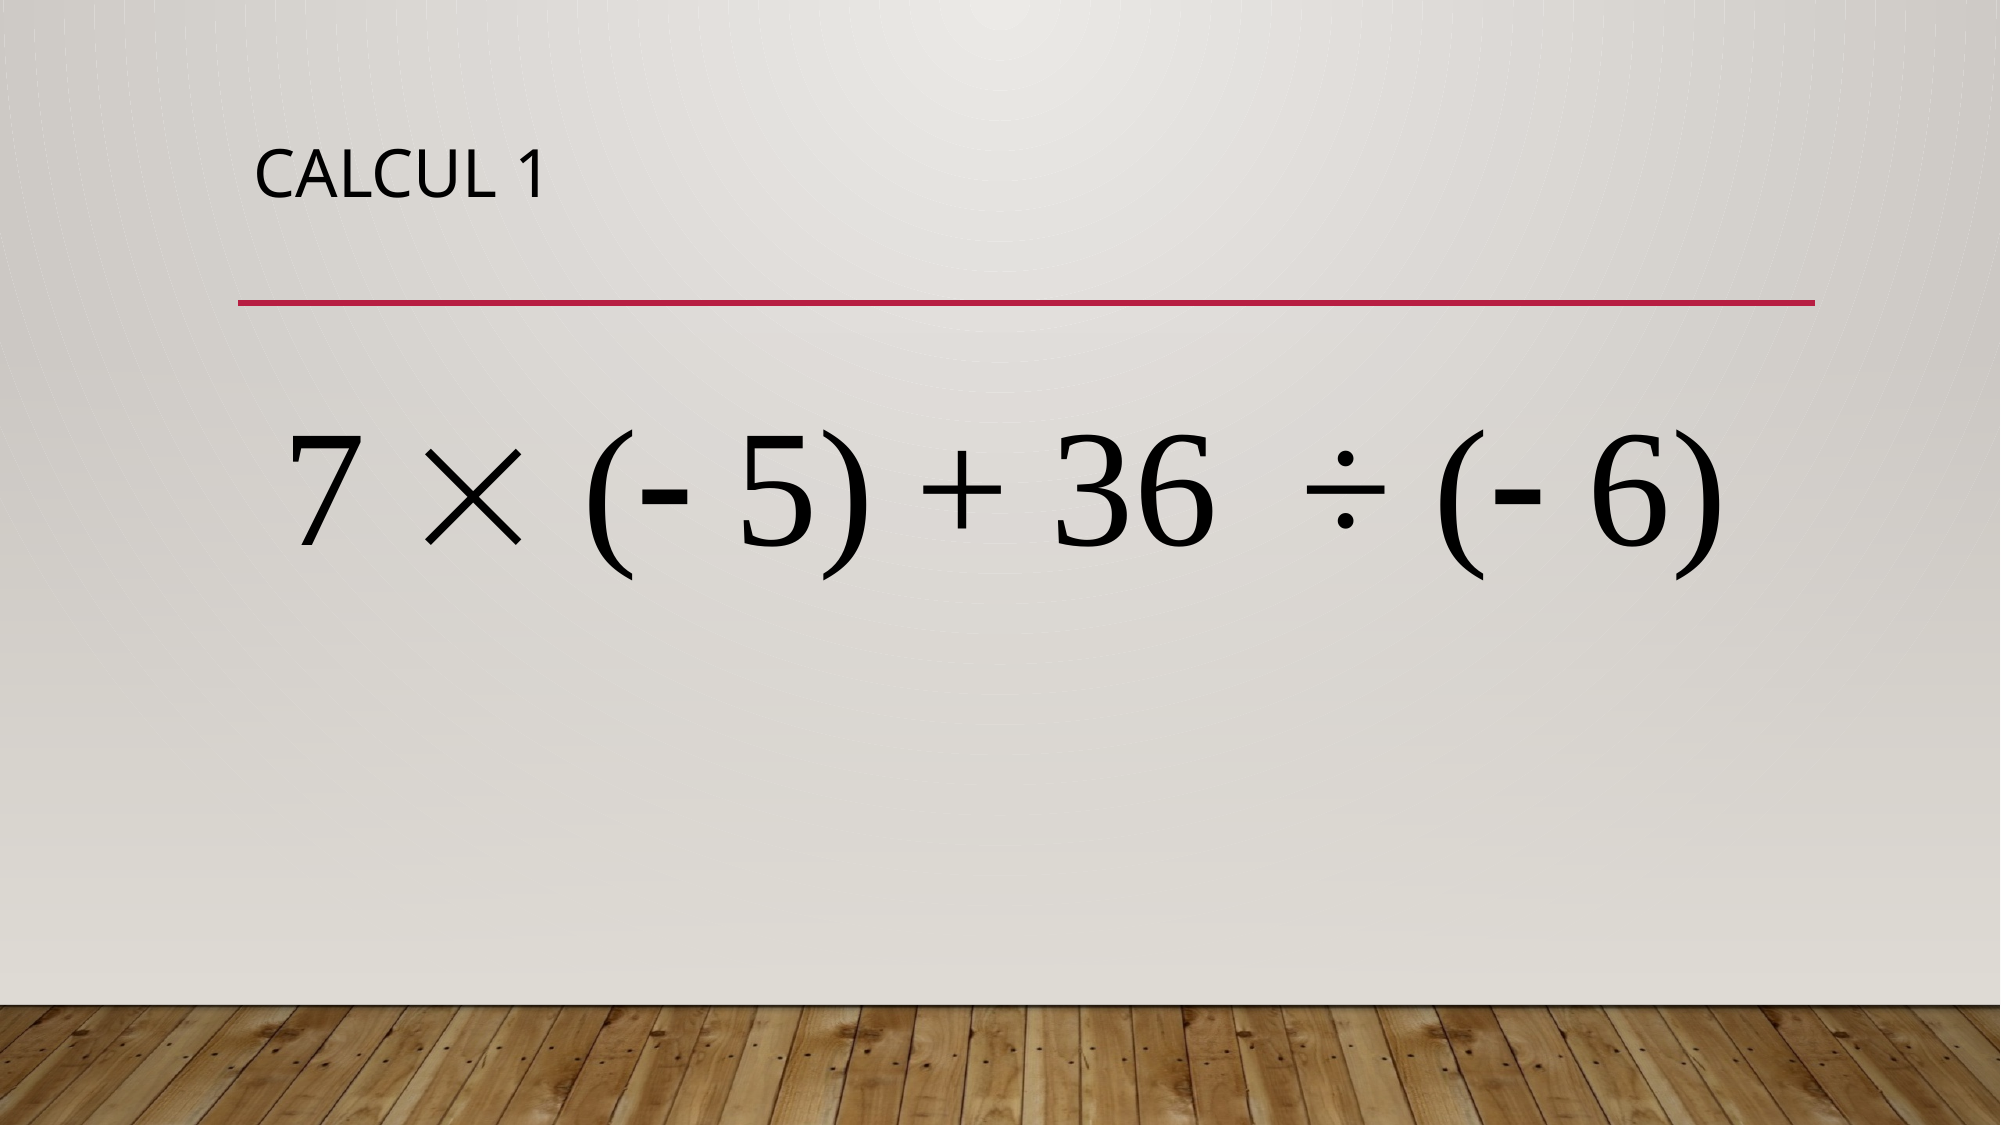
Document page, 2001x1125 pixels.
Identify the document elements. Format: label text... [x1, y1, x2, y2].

title CALCUL 1 [238, 131, 1814, 305]
list 7  ( 5) + 36 ÷ ( 6) [238, 330, 1814, 897]
picture [0, 1005, 2000, 1125]
